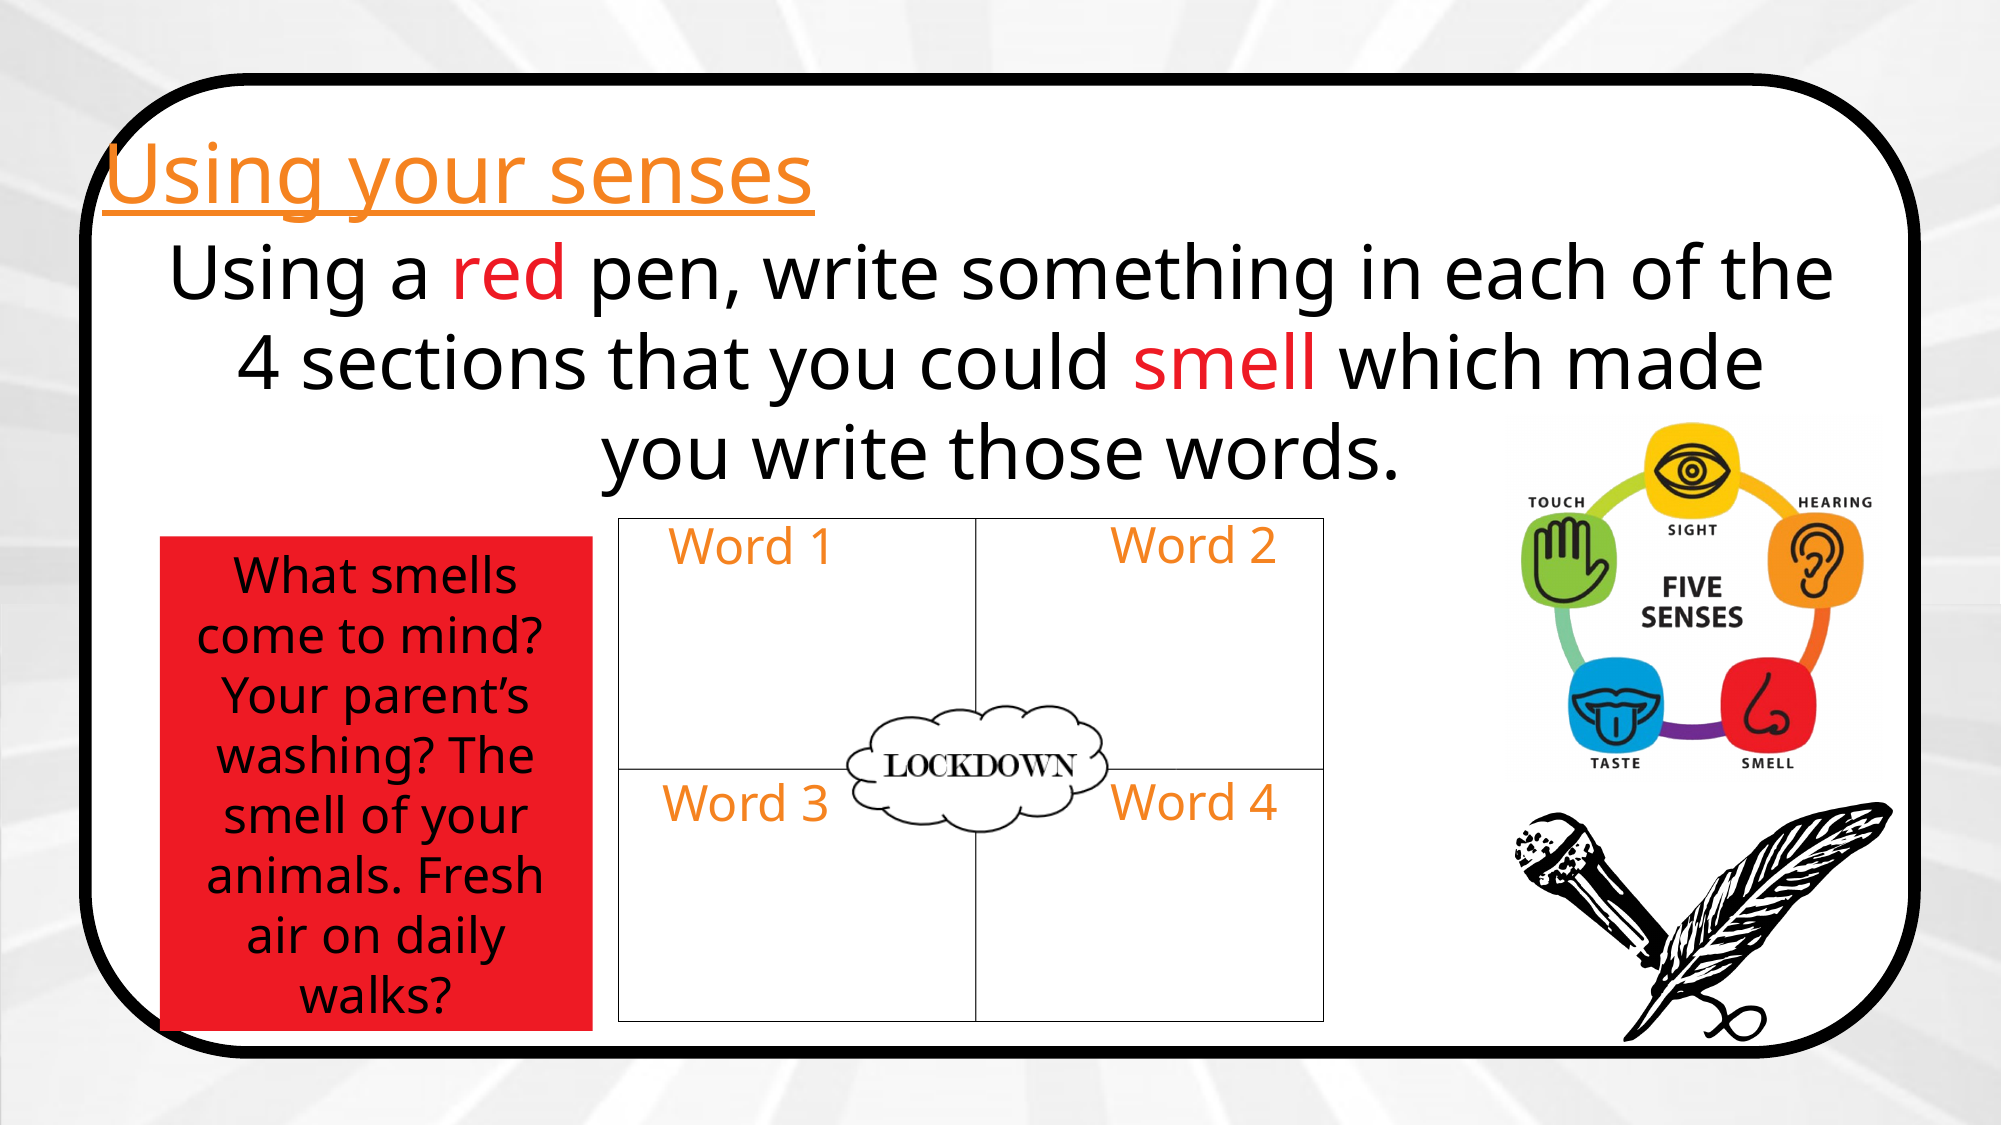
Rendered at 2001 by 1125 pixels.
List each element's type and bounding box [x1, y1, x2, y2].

text_box [618, 505, 1325, 1022]
picture [0, 0, 2001, 1125]
